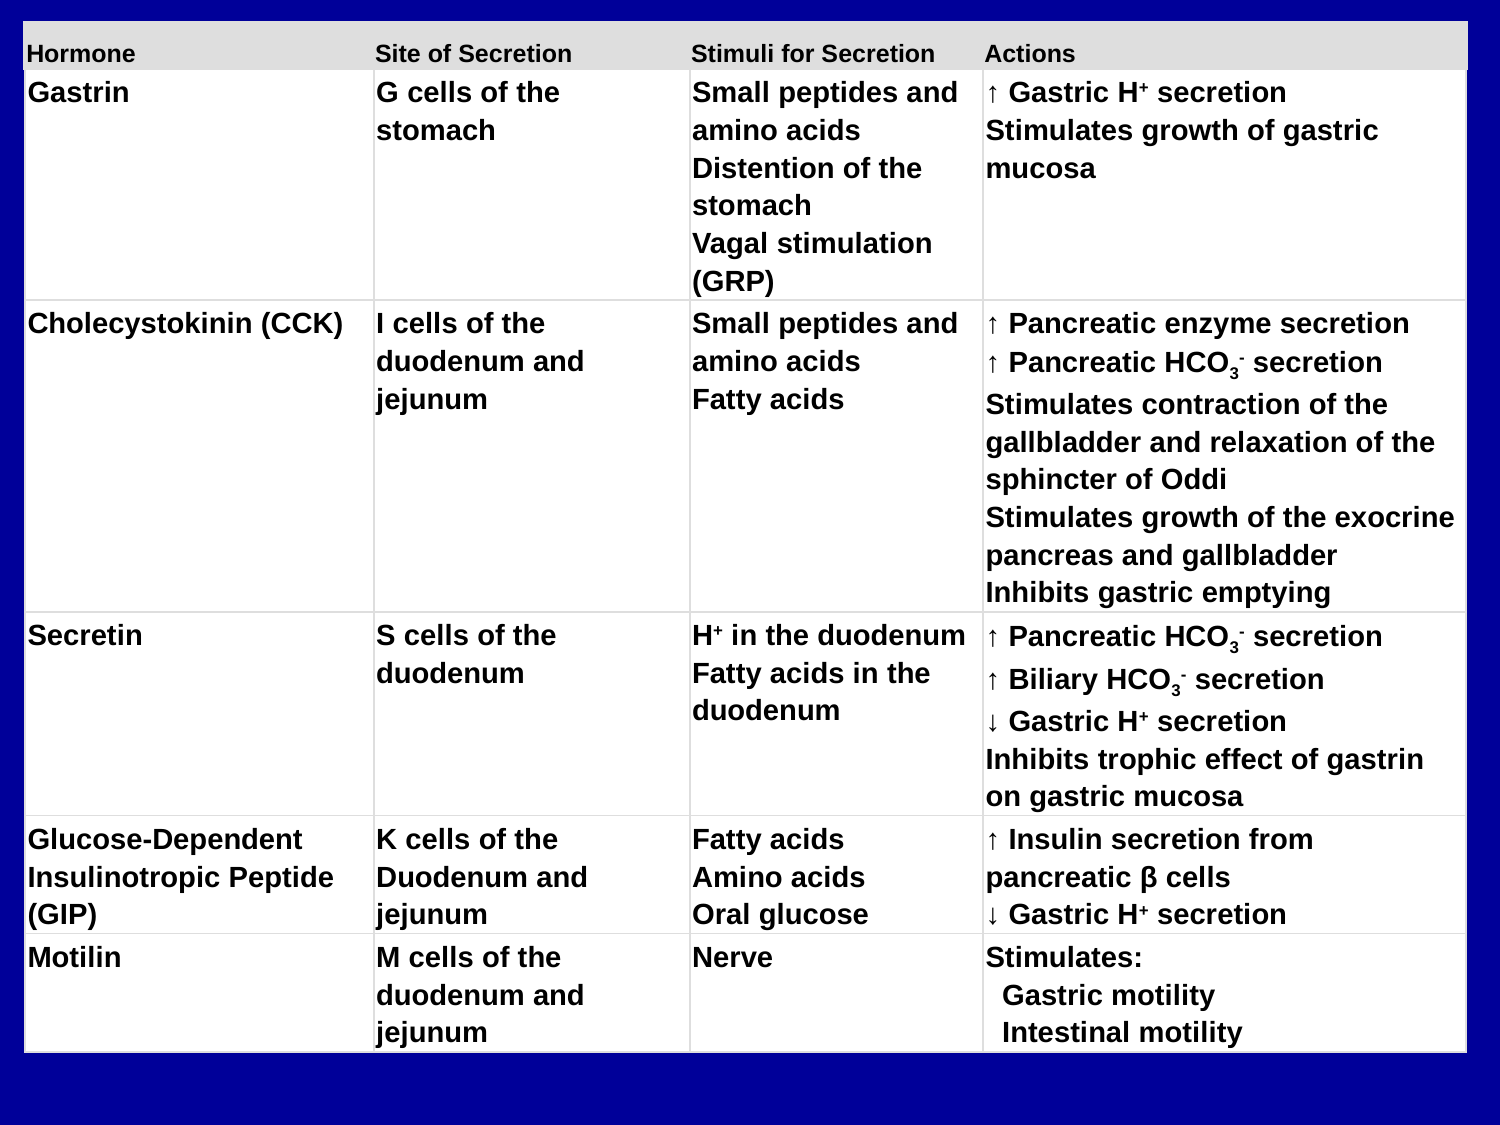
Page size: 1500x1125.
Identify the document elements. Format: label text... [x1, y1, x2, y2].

table_cell ↑ Pancreatic enzyme secretion ↑ Pancreatic HCO3- secretion Stimulates contraction of the gallbladder and relaxation of the sphincter of Oddi Stimulates growth of the exocrine pancreas and gallbladder Inhibits gastric emptying [984, 301, 1465, 611]
table_cell Fatty acids Amino acids Oral glucose [691, 816, 982, 933]
table_header Stimuli for Secretion [690, 25, 983, 68]
table_cell ↑ Pancreatic HCO3- secretion ↑ Biliary HCO3- secretion ↓ Gastric H+ secretion Inhibits trophic effect of gastrin on gastric mucosa [984, 613, 1465, 815]
table_header Actions [983, 25, 1464, 68]
table_cell Cholecystokinin (CCK) [26, 301, 373, 611]
table_cell Gastrin [26, 70, 373, 299]
table_cell Stimulates: Gastric motility Intestinal motility [984, 934, 1465, 1051]
table_cell Small peptides and amino acids Distention of the stomach Vagal stimulation (GRP) [691, 70, 982, 299]
table_cell M cells of the duodenum and jejunum [375, 934, 689, 1051]
table_cell S cells of the duodenum [375, 613, 689, 815]
table_cell I cells of the duodenum and jejunum [375, 301, 689, 611]
table_cell K cells of the Duodenum and jejunum [375, 816, 689, 933]
text_box [0, 0, 1500, 75]
table_cell Small peptides and amino acids Fatty acids [691, 301, 982, 611]
table_cell G cells of the stomach [375, 70, 689, 299]
table_cell H+ in the duodenum Fatty acids in the duodenum [691, 613, 982, 815]
table_cell ↑ Gastric H+ secretion Stimulates growth of gastric mucosa [984, 70, 1465, 299]
table_cell Motilin [26, 934, 373, 1051]
table_header Hormone [27, 25, 374, 68]
table_header Site of Secretion [374, 25, 690, 68]
table_cell Glucose-Dependent Insulinotropic Peptide (GIP) [26, 816, 373, 933]
table_cell Secretin [26, 613, 373, 815]
table_cell ↑ Insulin secretion from pancreatic β cells ↓ Gastric H+ secretion [984, 816, 1465, 933]
table_cell Nerve [691, 934, 982, 1051]
